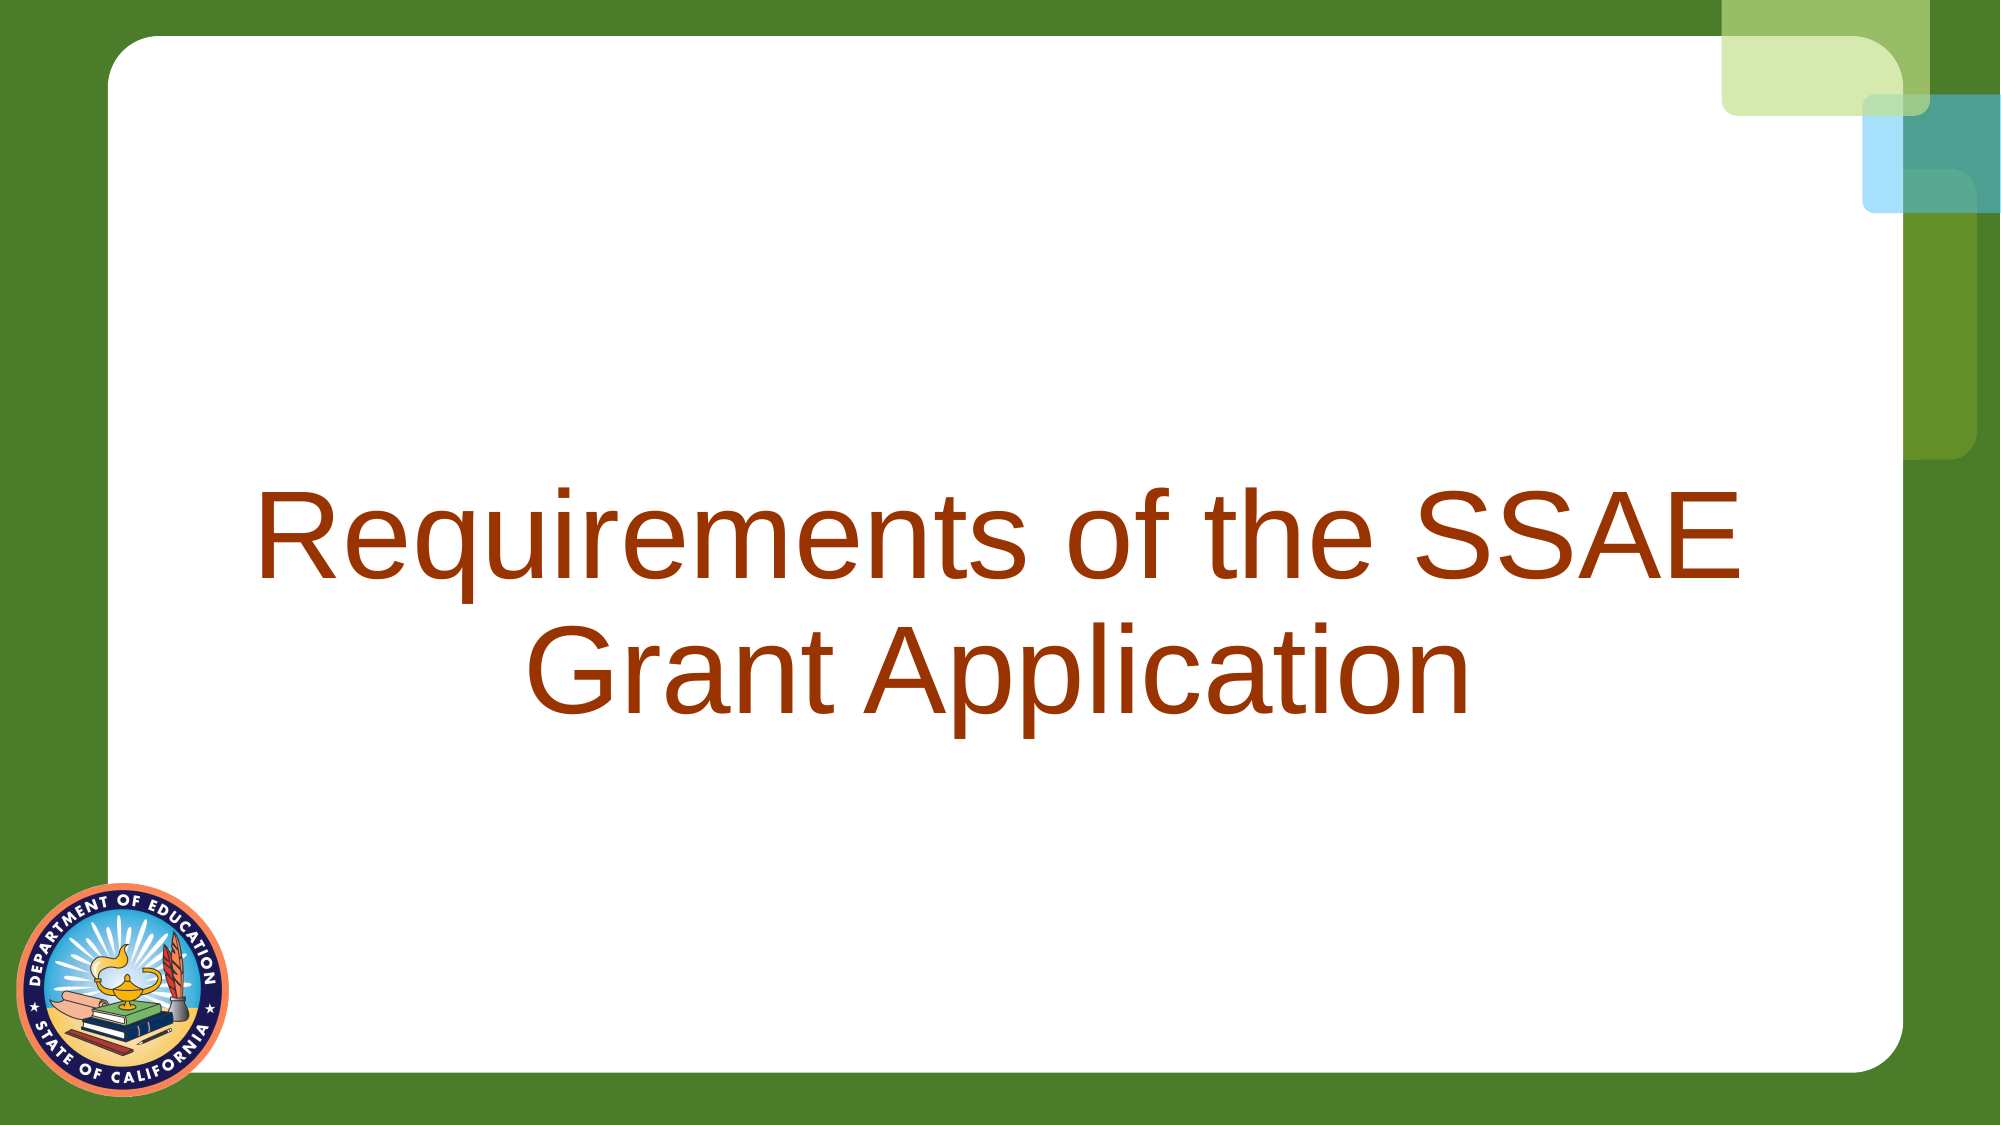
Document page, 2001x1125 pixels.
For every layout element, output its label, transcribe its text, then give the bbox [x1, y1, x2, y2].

title Requirements of the SSAE Grant Application [136, 280, 1862, 749]
picture [16, 883, 229, 1097]
